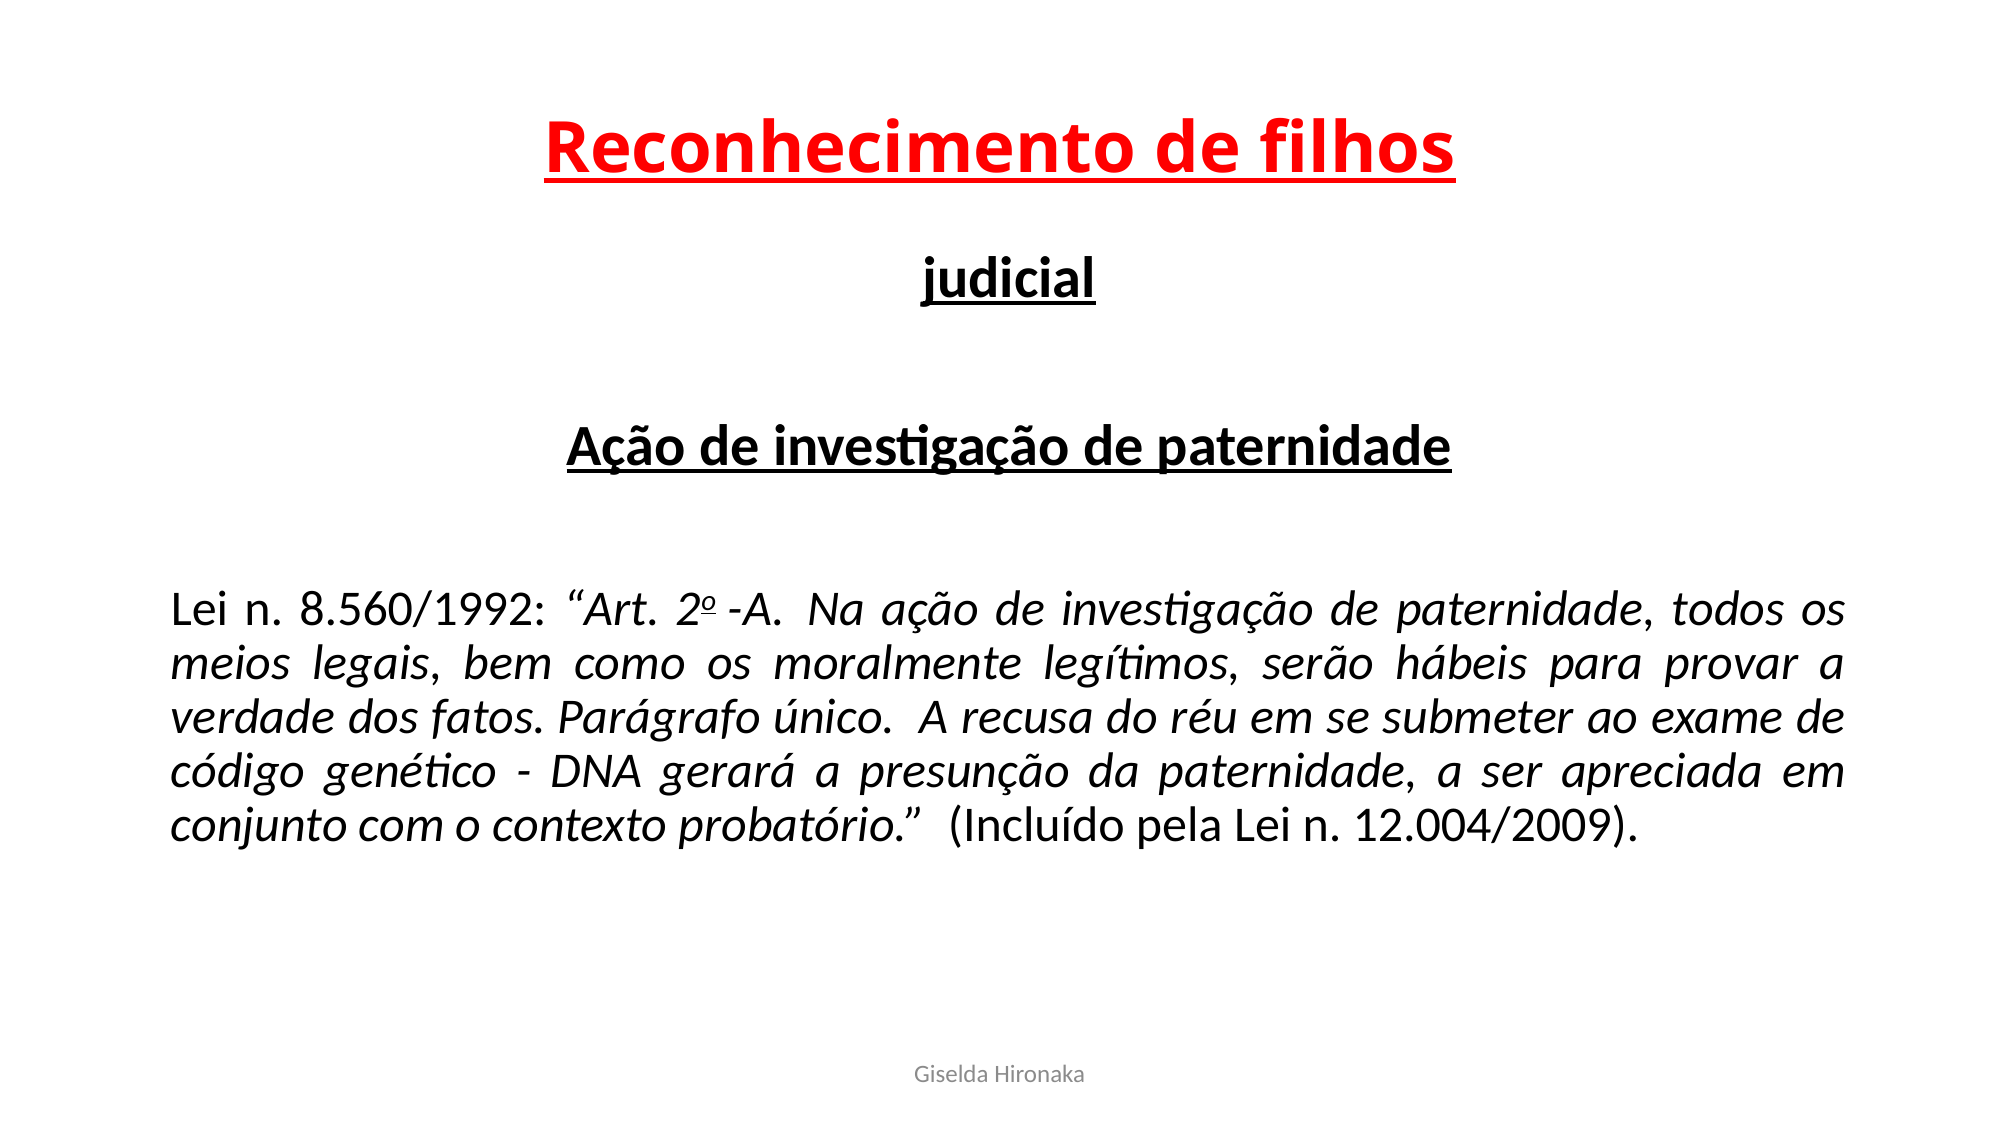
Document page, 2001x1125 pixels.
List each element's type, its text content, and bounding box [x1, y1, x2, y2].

footer Giselda Hironaka [662, 1042, 1338, 1103]
title Reconhecimento de filhos [137, 59, 1863, 240]
list judicial Ação de investigação de paternidade Lei n. 8.560/1992: “Art. 2o -A. Na ação de investigação de paternidade, todos os meios legais, bem como os moralmente legítimos, serão hábeis para provar a verdade dos fatos. Parágrafo único. A recusa do réu em se submeter ao exame de código genético - DNA gerará a presunção da paternidade, a ser apreciada em conjunto com o contexto probatório.” (Incluído pela Lei n. 12.004/2009). [155, 239, 1863, 1014]
